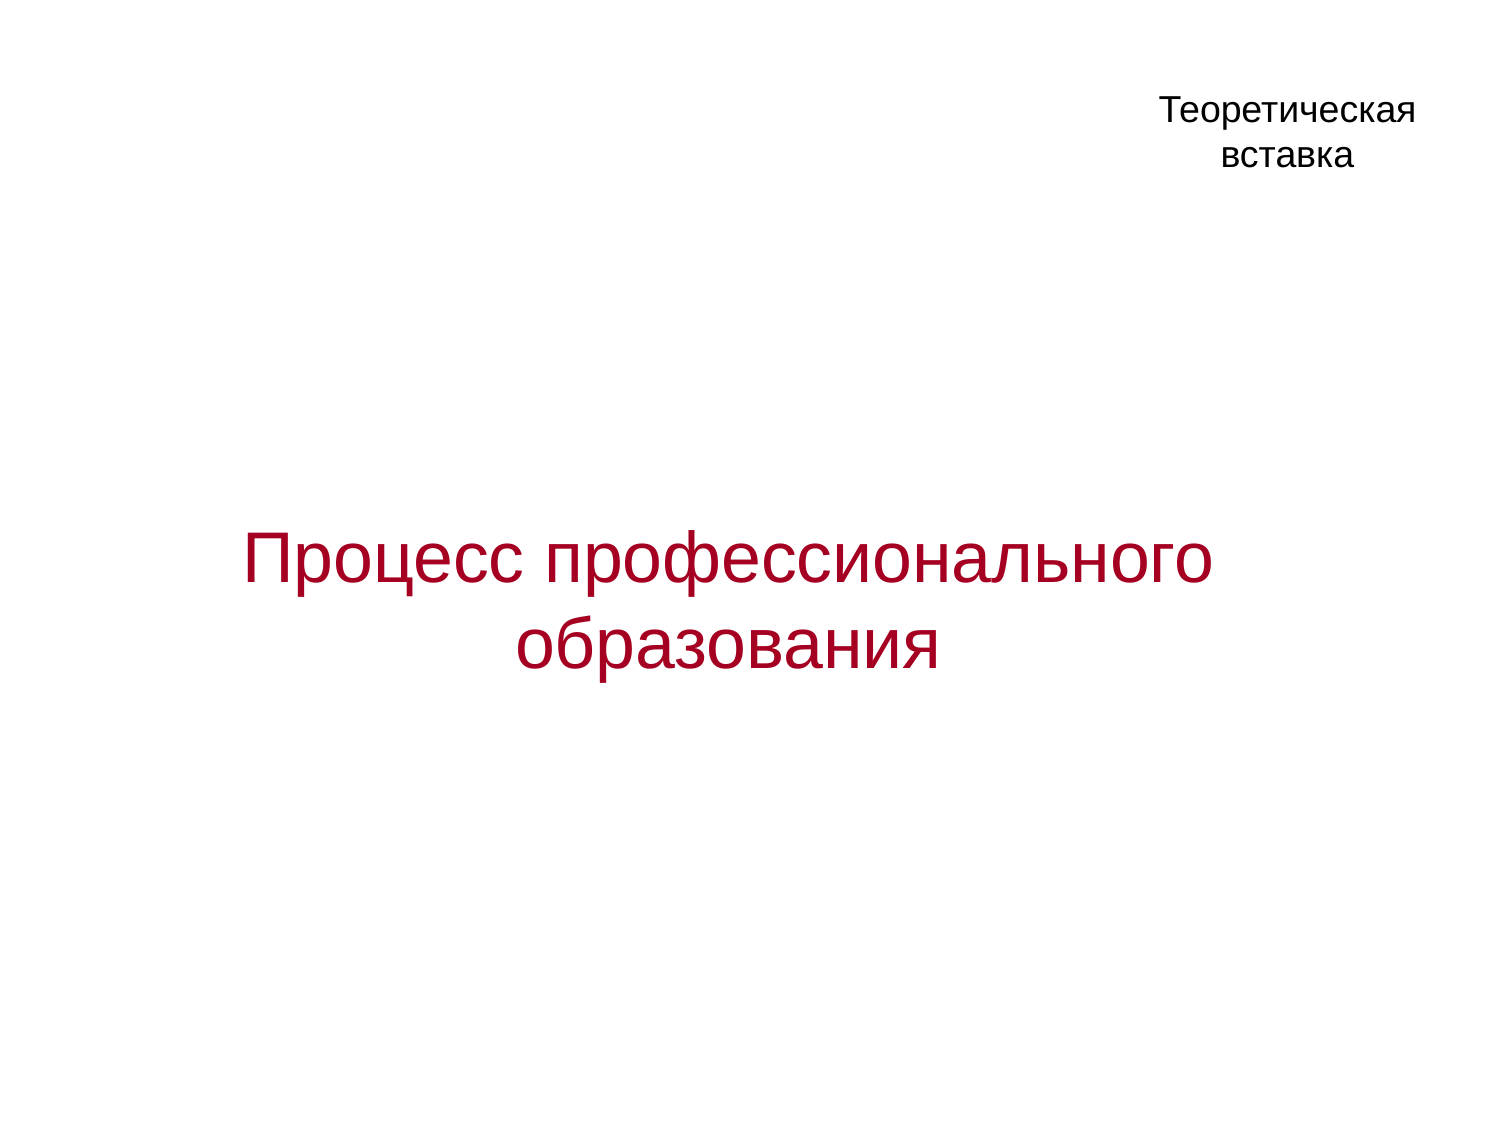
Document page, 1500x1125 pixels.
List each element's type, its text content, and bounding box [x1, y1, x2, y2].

text_box Теоретическая вставка [1139, 78, 1436, 183]
title Процесс профессионального образования [53, 503, 1404, 691]
